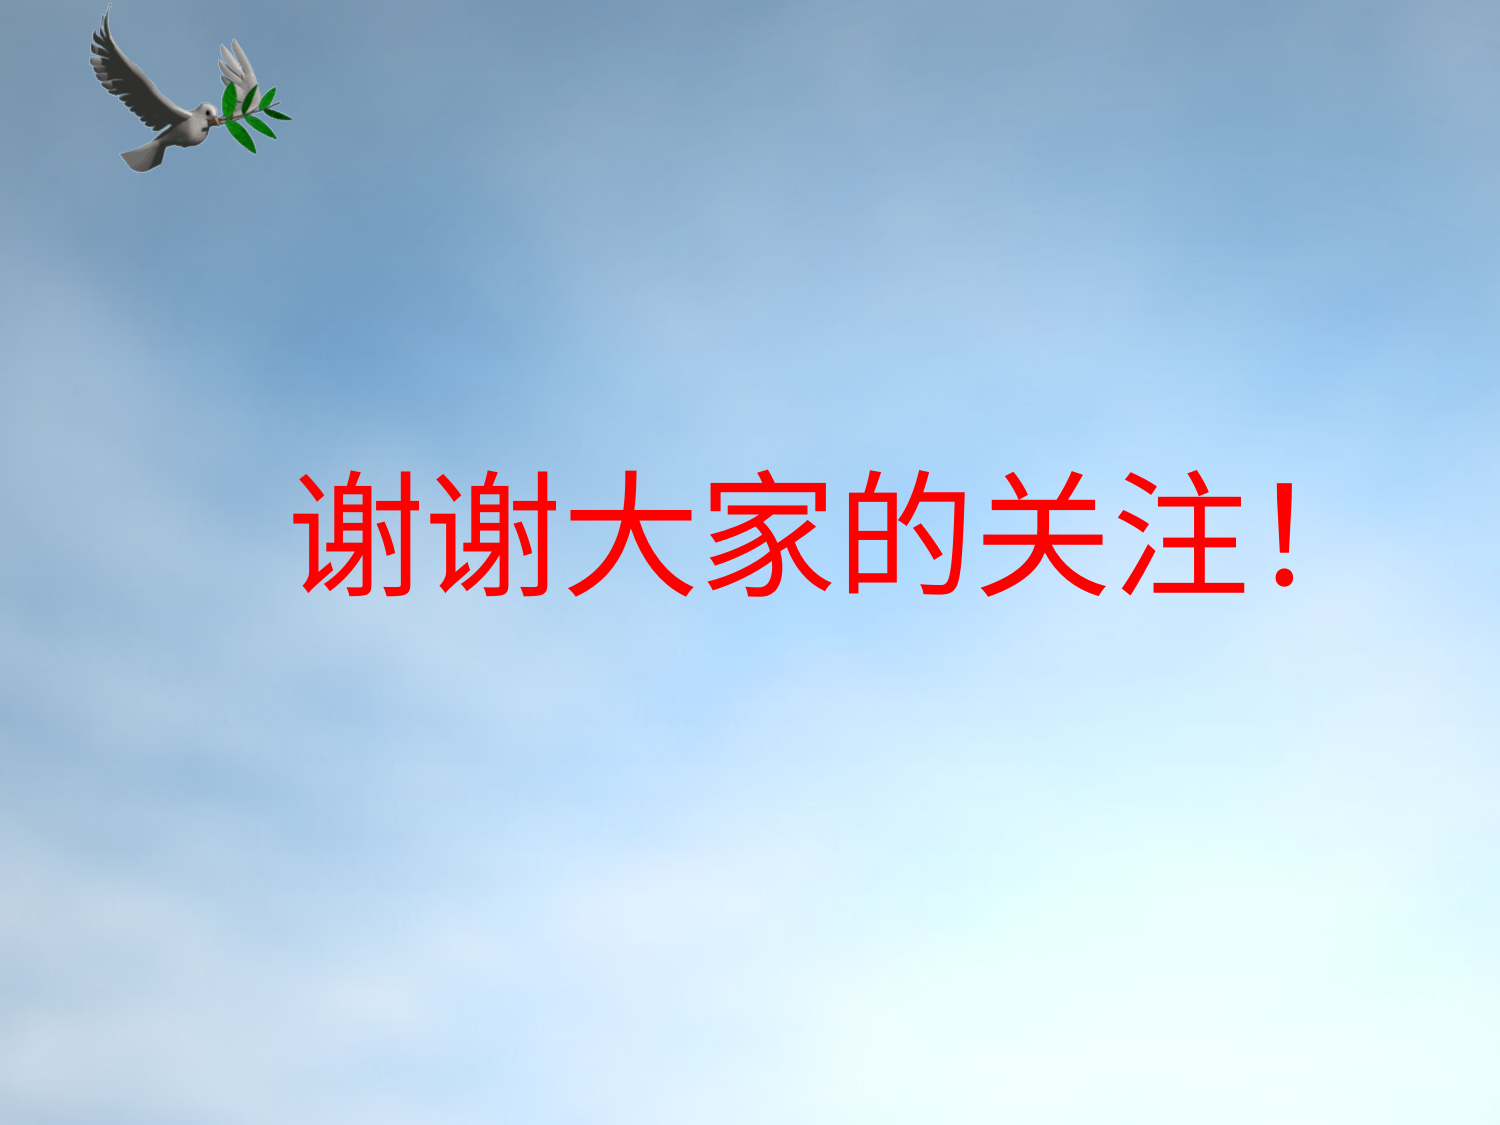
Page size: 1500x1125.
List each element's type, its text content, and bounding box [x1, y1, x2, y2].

title 谢谢大家的关注！ [225, 437, 1313, 625]
picture [0, 0, 1500, 1125]
